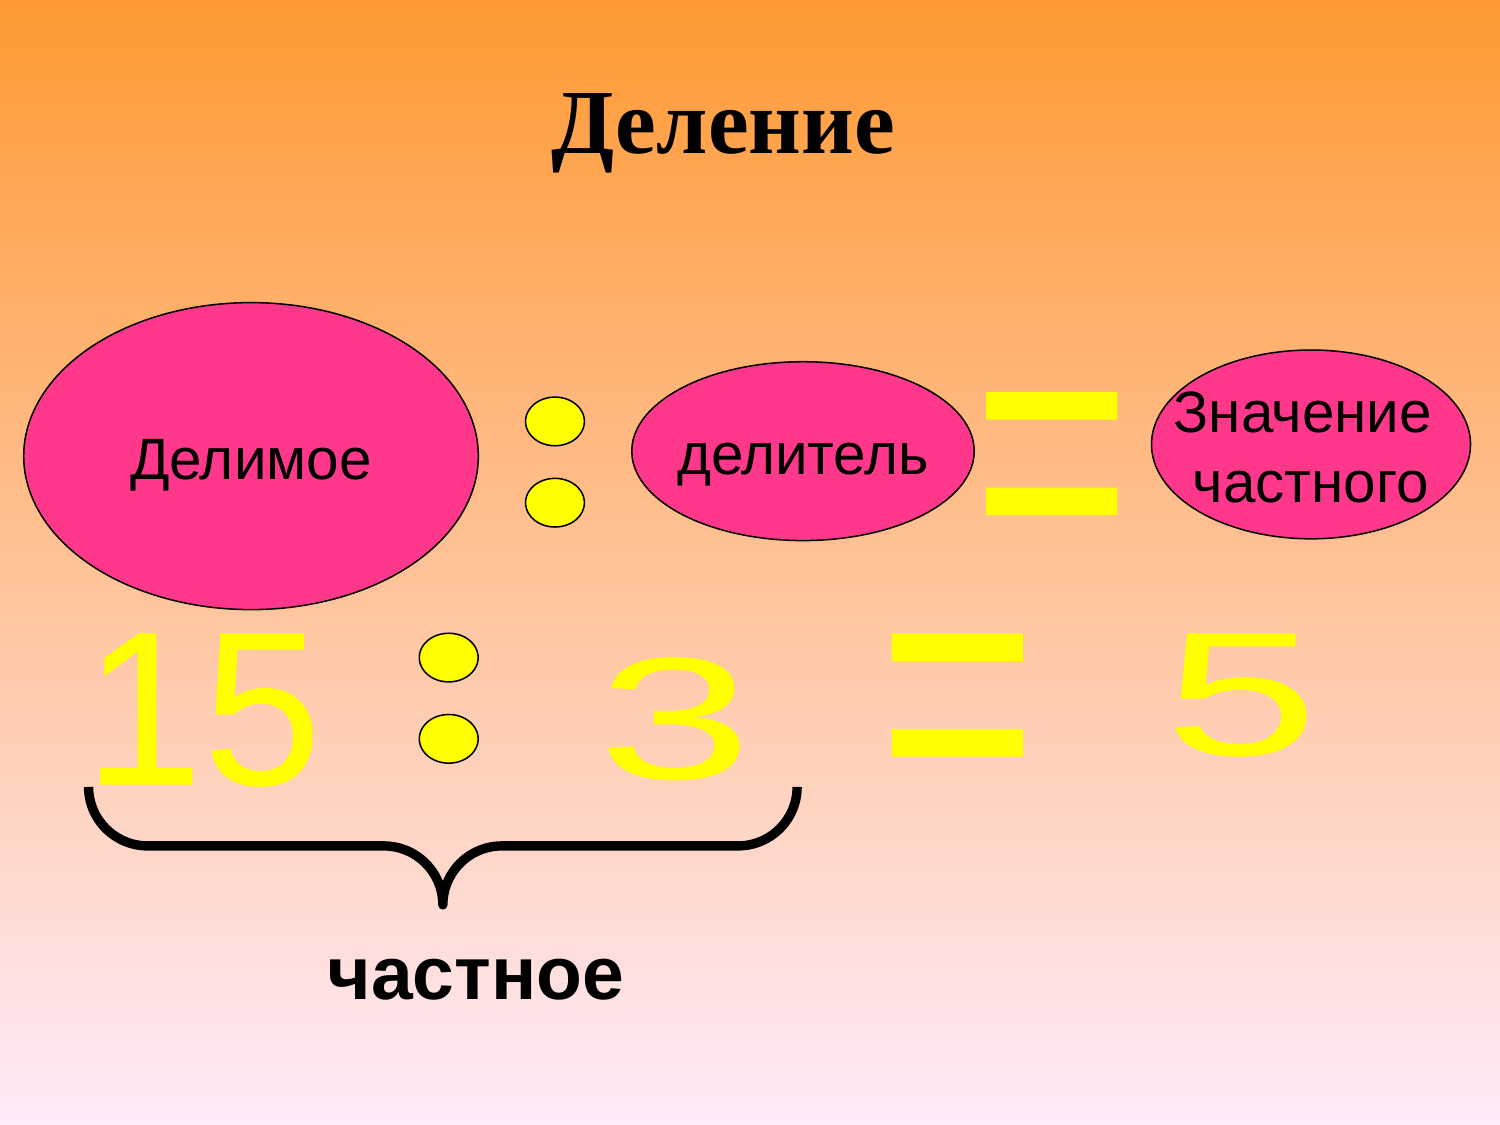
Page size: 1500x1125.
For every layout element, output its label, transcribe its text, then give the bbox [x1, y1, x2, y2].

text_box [419, 632, 479, 764]
text_box частное [312, 916, 857, 1022]
text_box делитель [631, 361, 975, 541]
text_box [525, 396, 585, 528]
text_box [88, 786, 798, 905]
text_box Делимое [23, 302, 479, 610]
text_box Деление [537, 54, 911, 180]
text_box Значение частного [1151, 350, 1471, 539]
